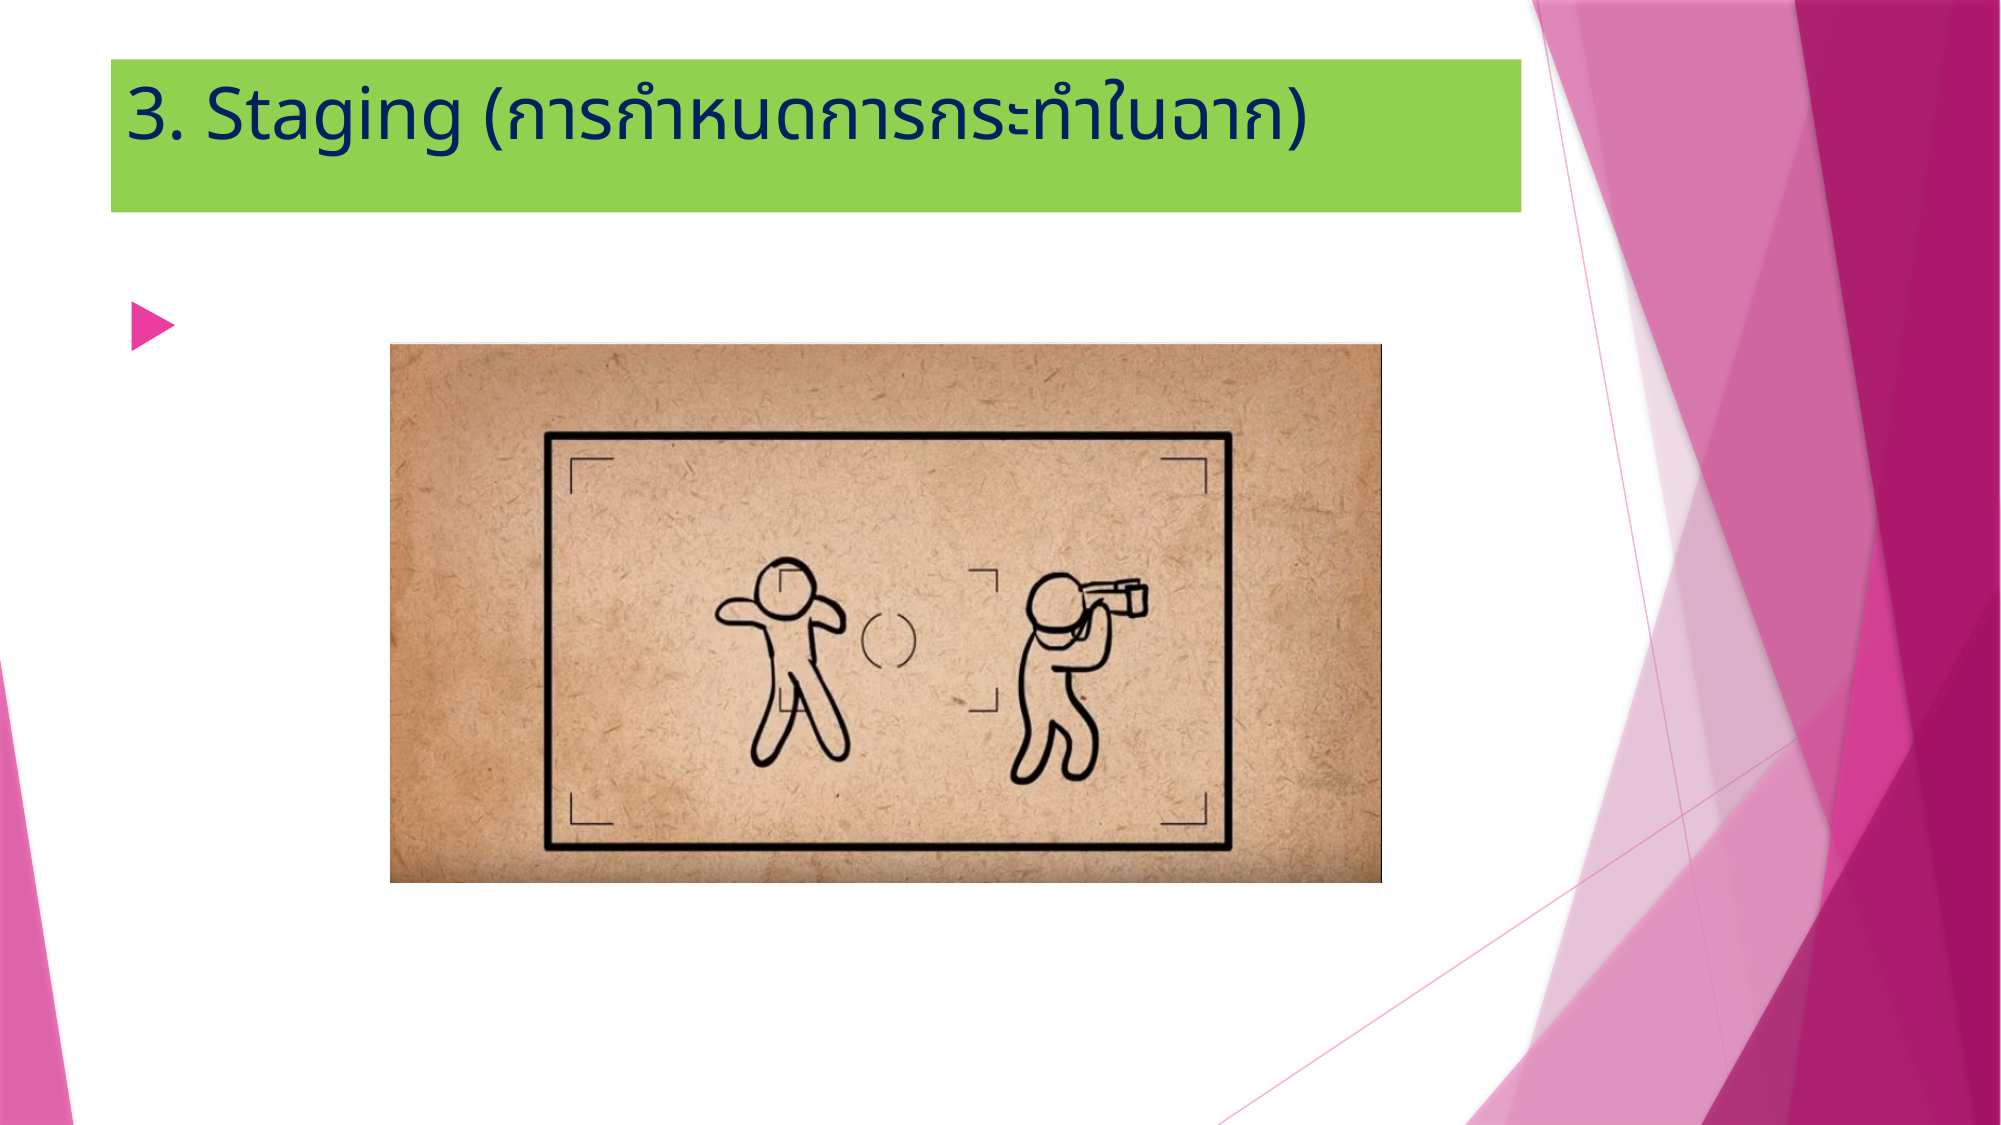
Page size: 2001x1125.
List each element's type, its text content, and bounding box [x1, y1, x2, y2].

list [111, 275, 1693, 913]
picture [389, 342, 1383, 883]
title 3. Staging (การกำหนดการกระทำในฉาก) [111, 59, 1522, 213]
